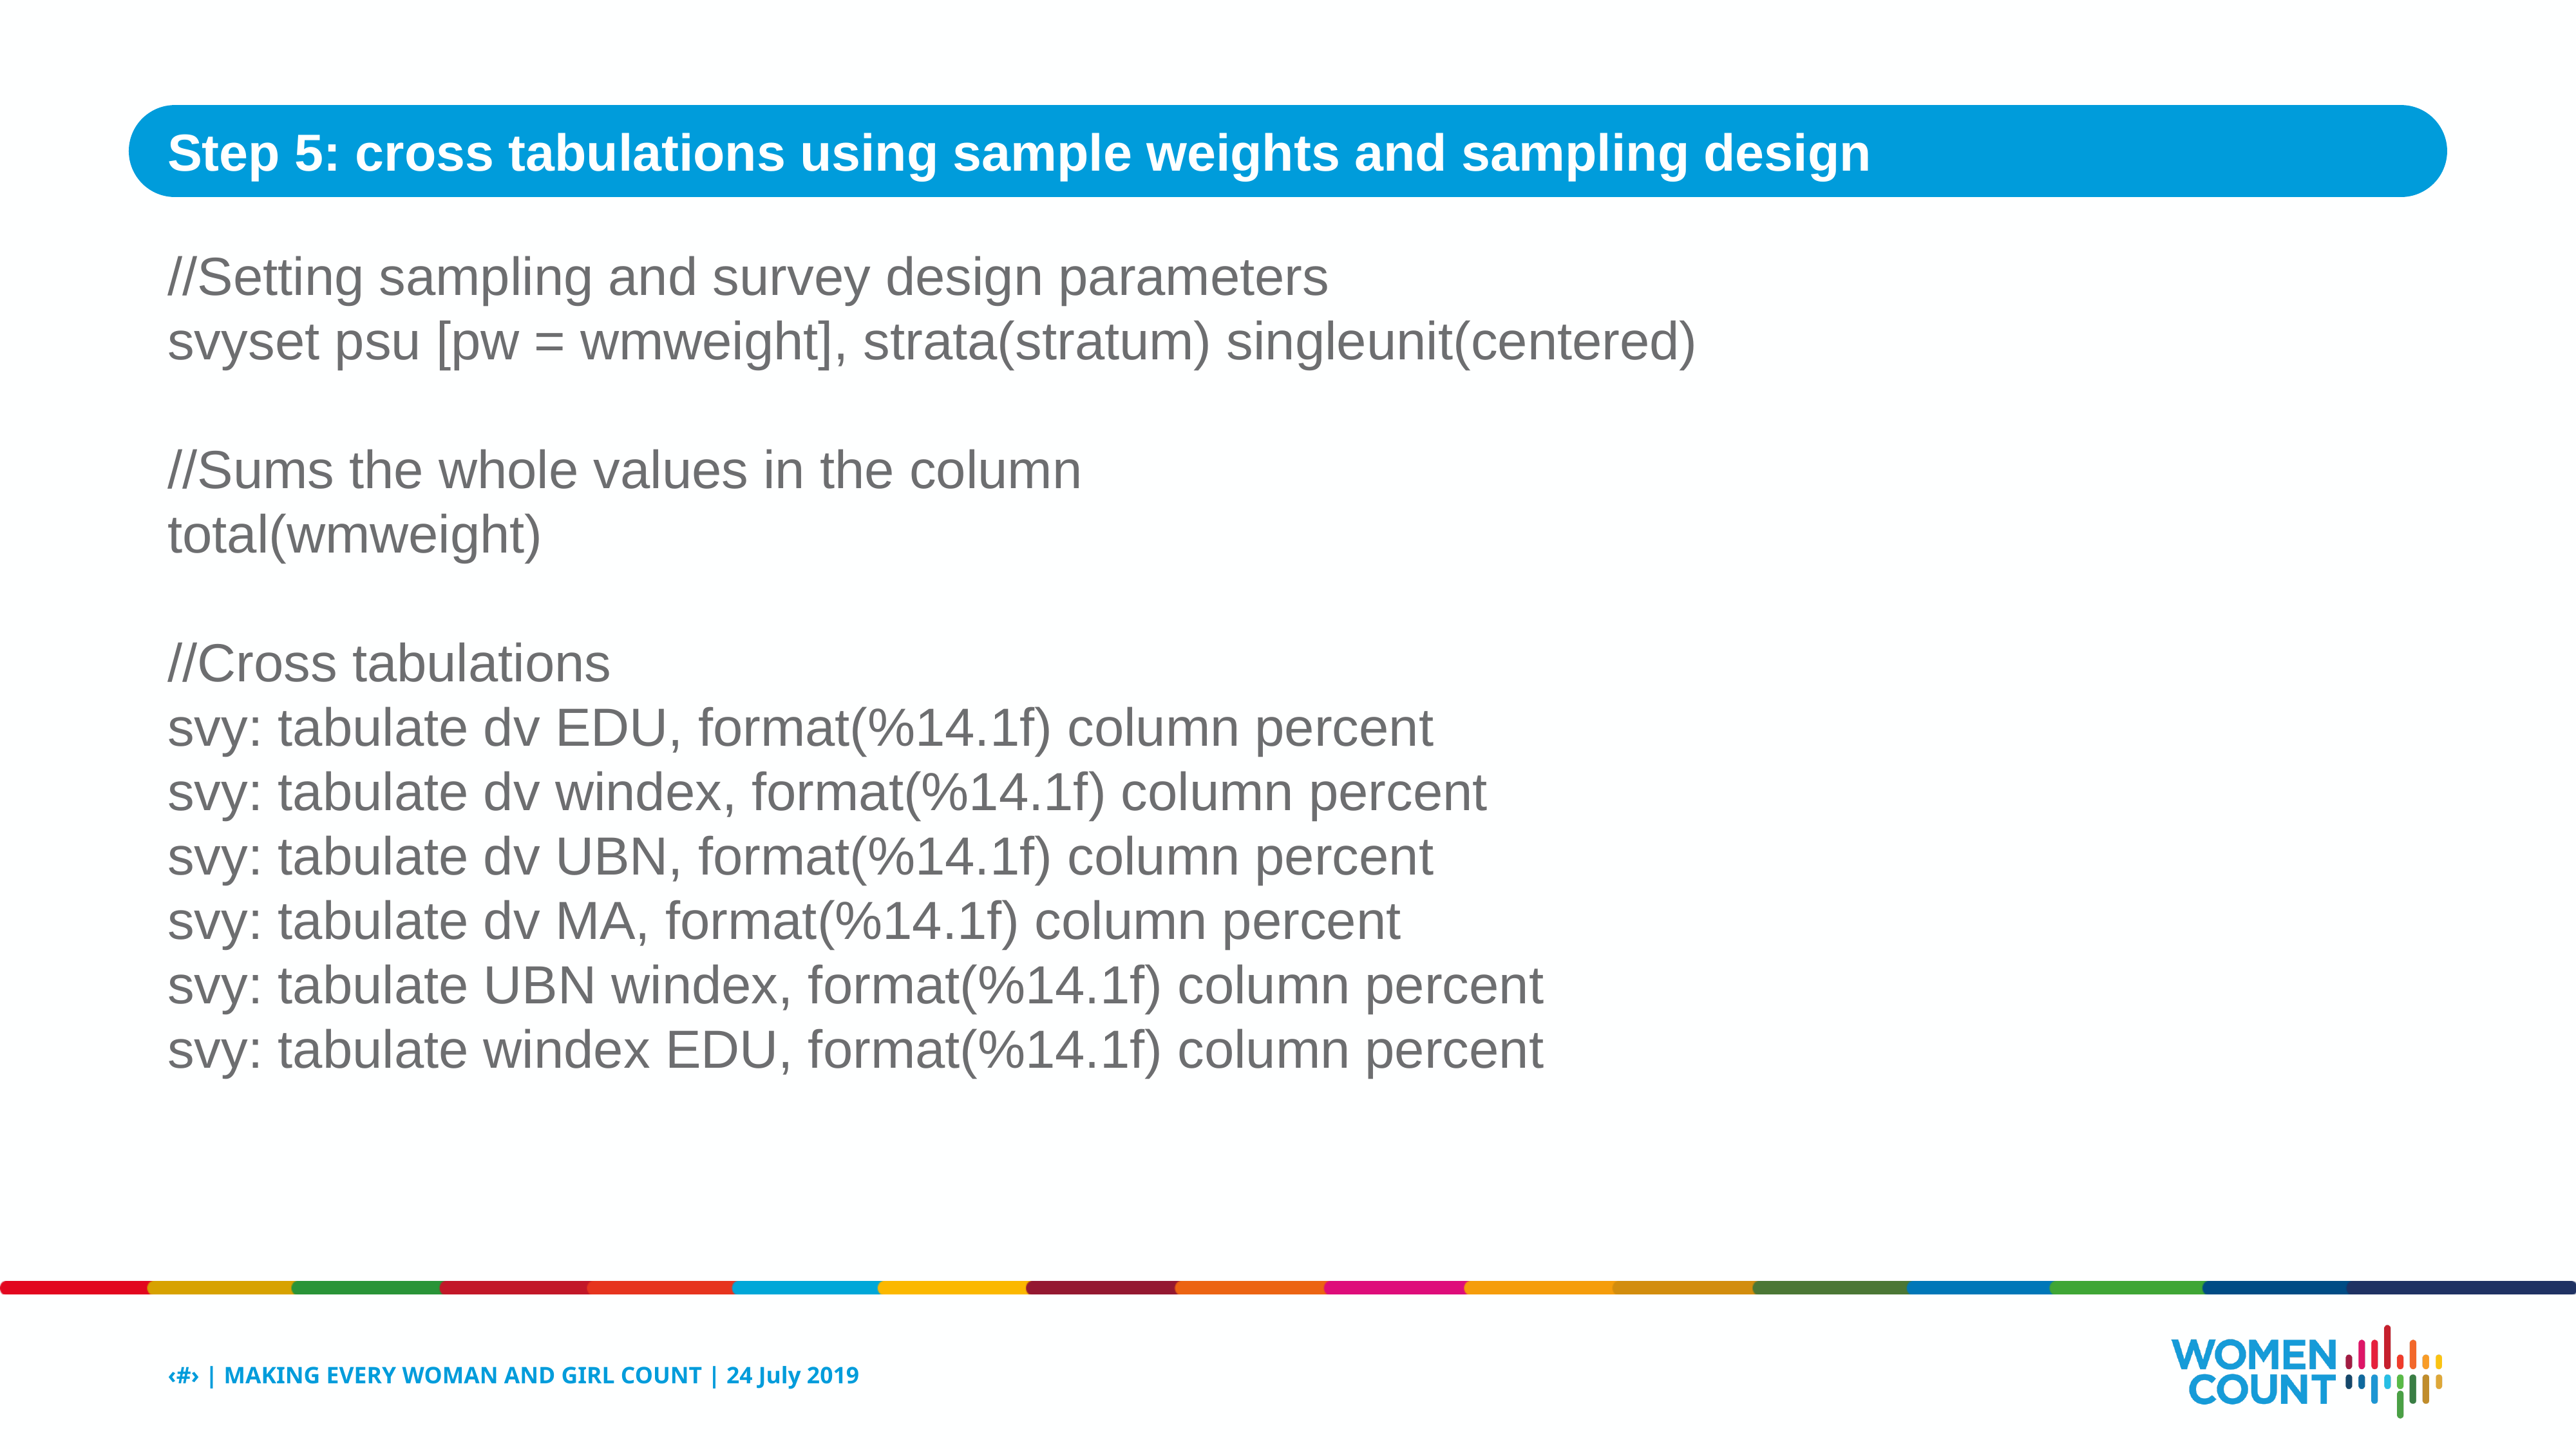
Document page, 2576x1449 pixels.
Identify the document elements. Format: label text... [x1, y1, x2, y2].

list //Setting sampling and survey design parameters svyset psu [pw = wmweight], strata(stratum) singleunit(centered) //Sums the whole values in the column total(wmweight) //Cross tabulations svy: tabulate dv EDU, format(%14.1f) column percent svy: tabulate dv windex, format(%14.1f) column percent svy: tabulate dv UBN, format(%14.1f) column percent svy: tabulate dv MA, format(%14.1f) column percent svy: tabulate UBN windex, format(%14.1f) column percent svy: tabulate windex EDU, format(%14.1f) column percent [167, 241, 2576, 1087]
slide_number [167, 1360, 1542, 1388]
list Step 5: cross tabulations using sample weights and sampling design [167, 119, 2411, 182]
